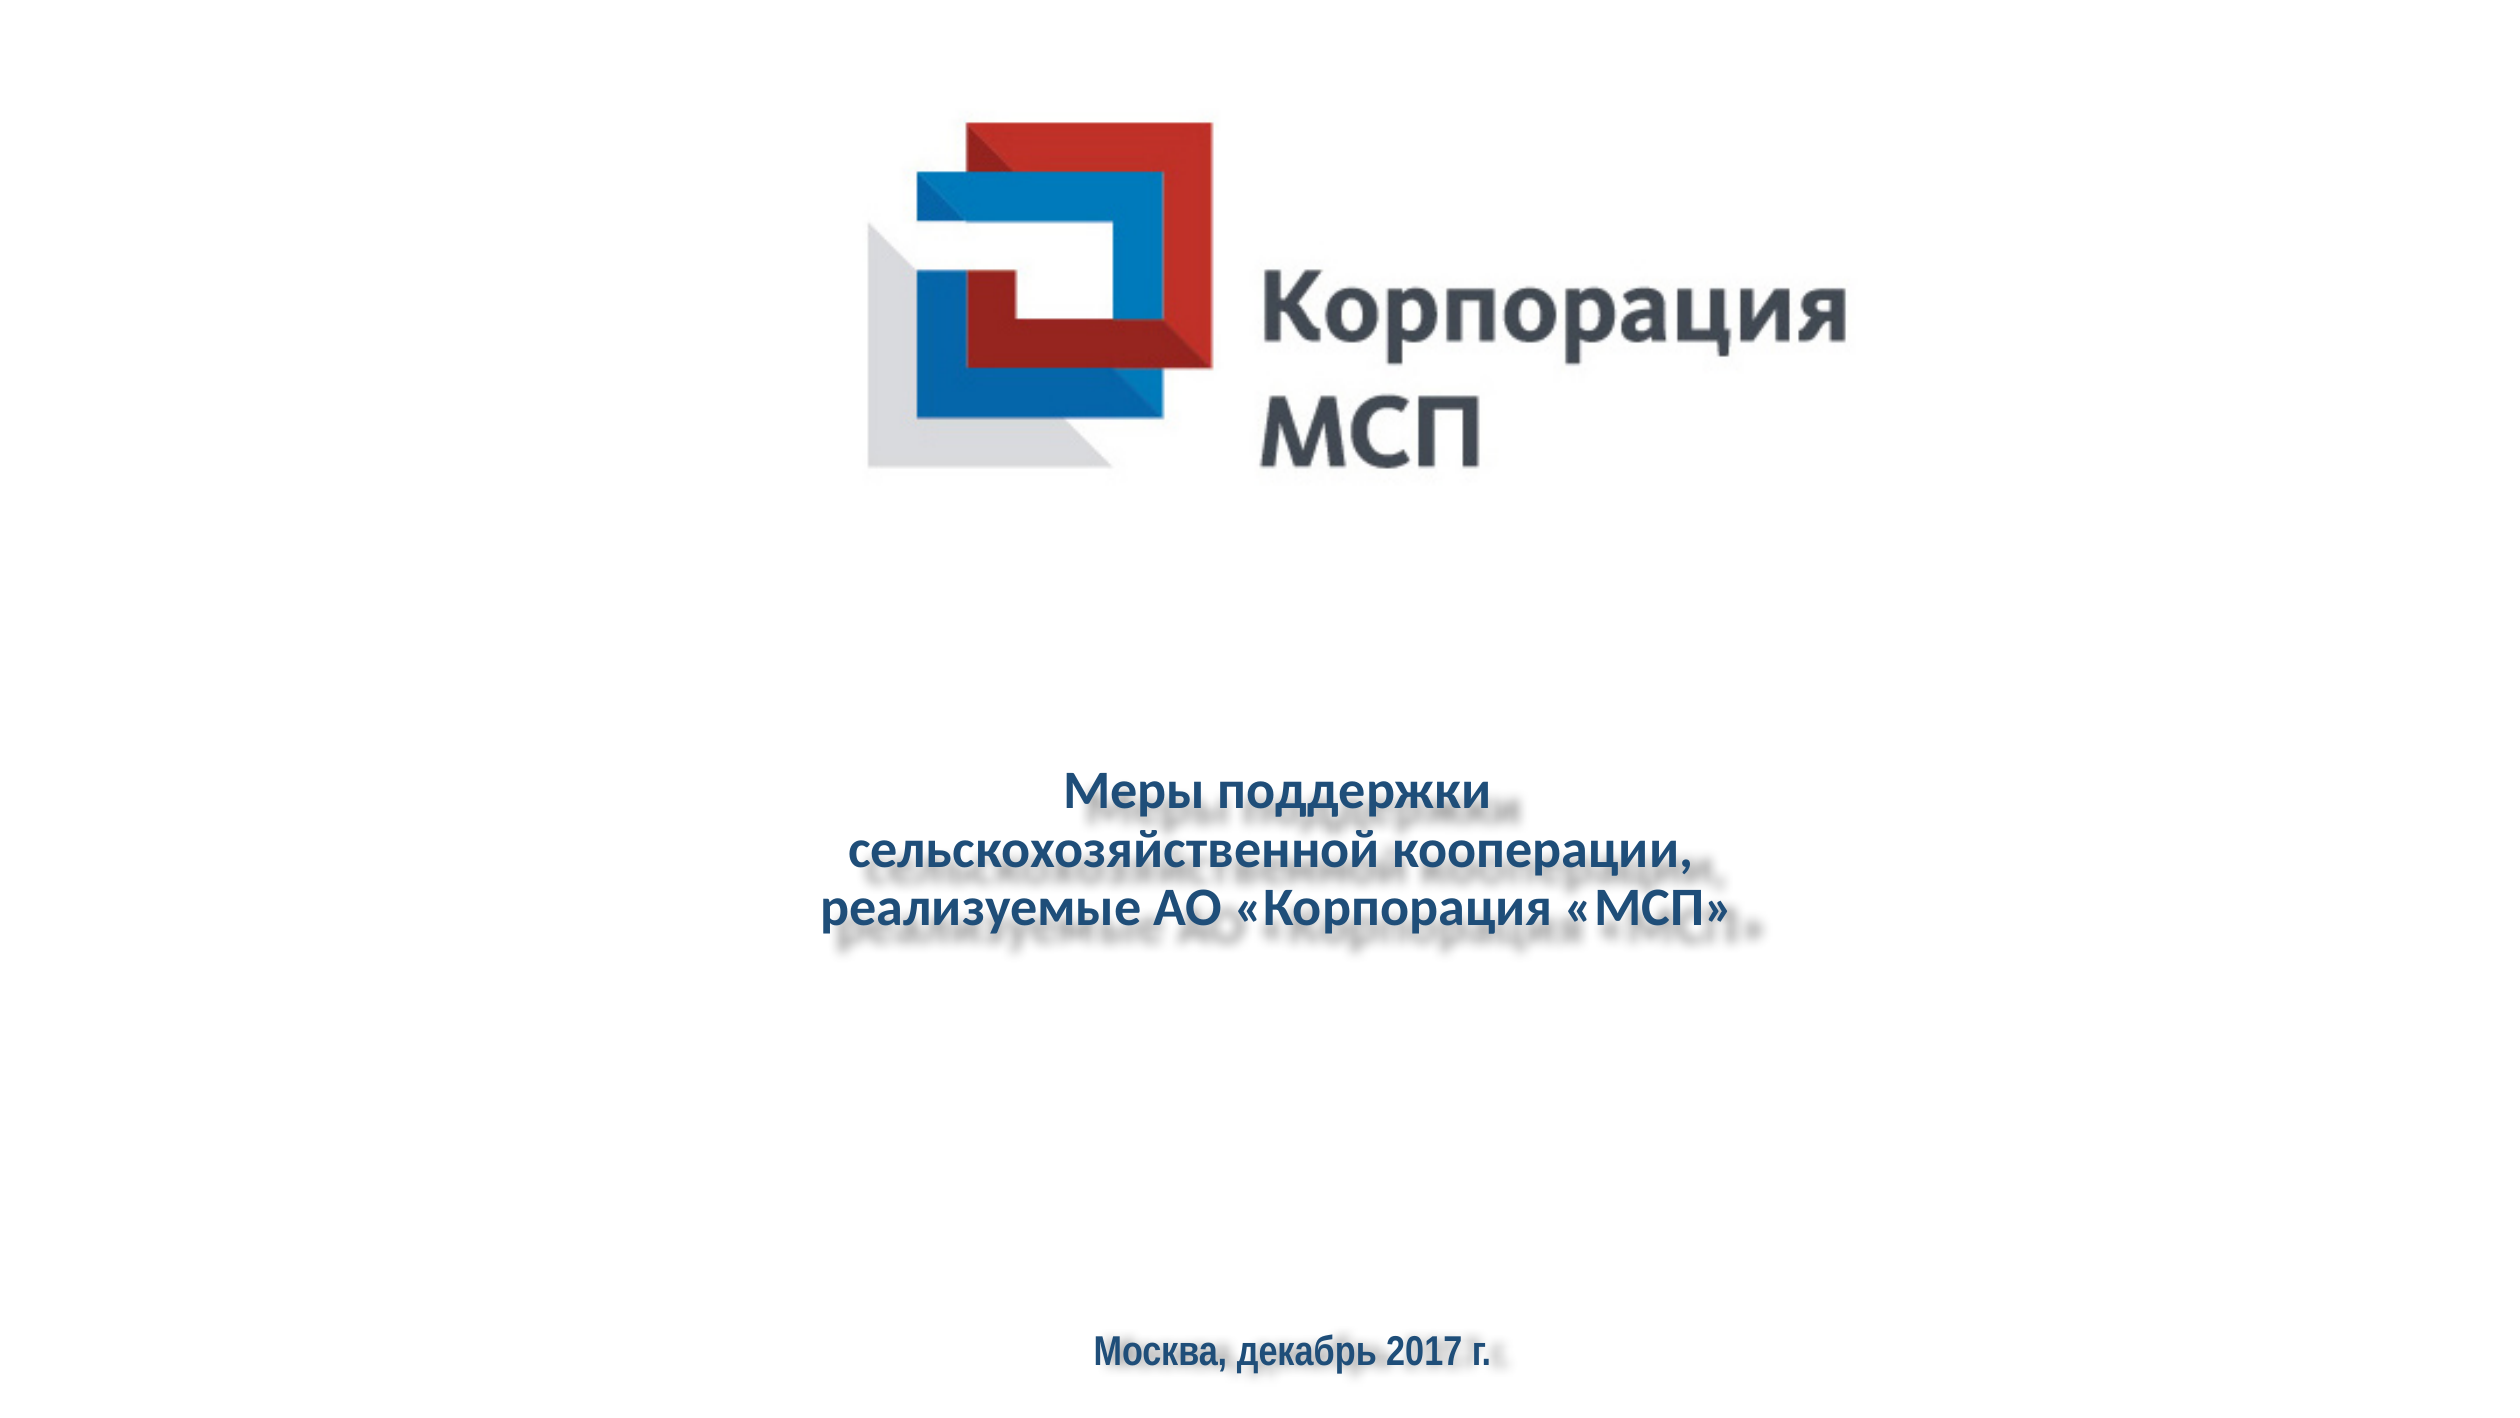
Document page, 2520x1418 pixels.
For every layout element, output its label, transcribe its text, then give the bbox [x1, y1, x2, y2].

text_box Москва, декабрь 2017 г. [472, 1281, 2113, 1369]
title Меры поддержки сельскохозяйственной кооперации, реализуемые АО «Корпорация «МСП» [262, 580, 2294, 1119]
picture [752, 37, 1916, 567]
